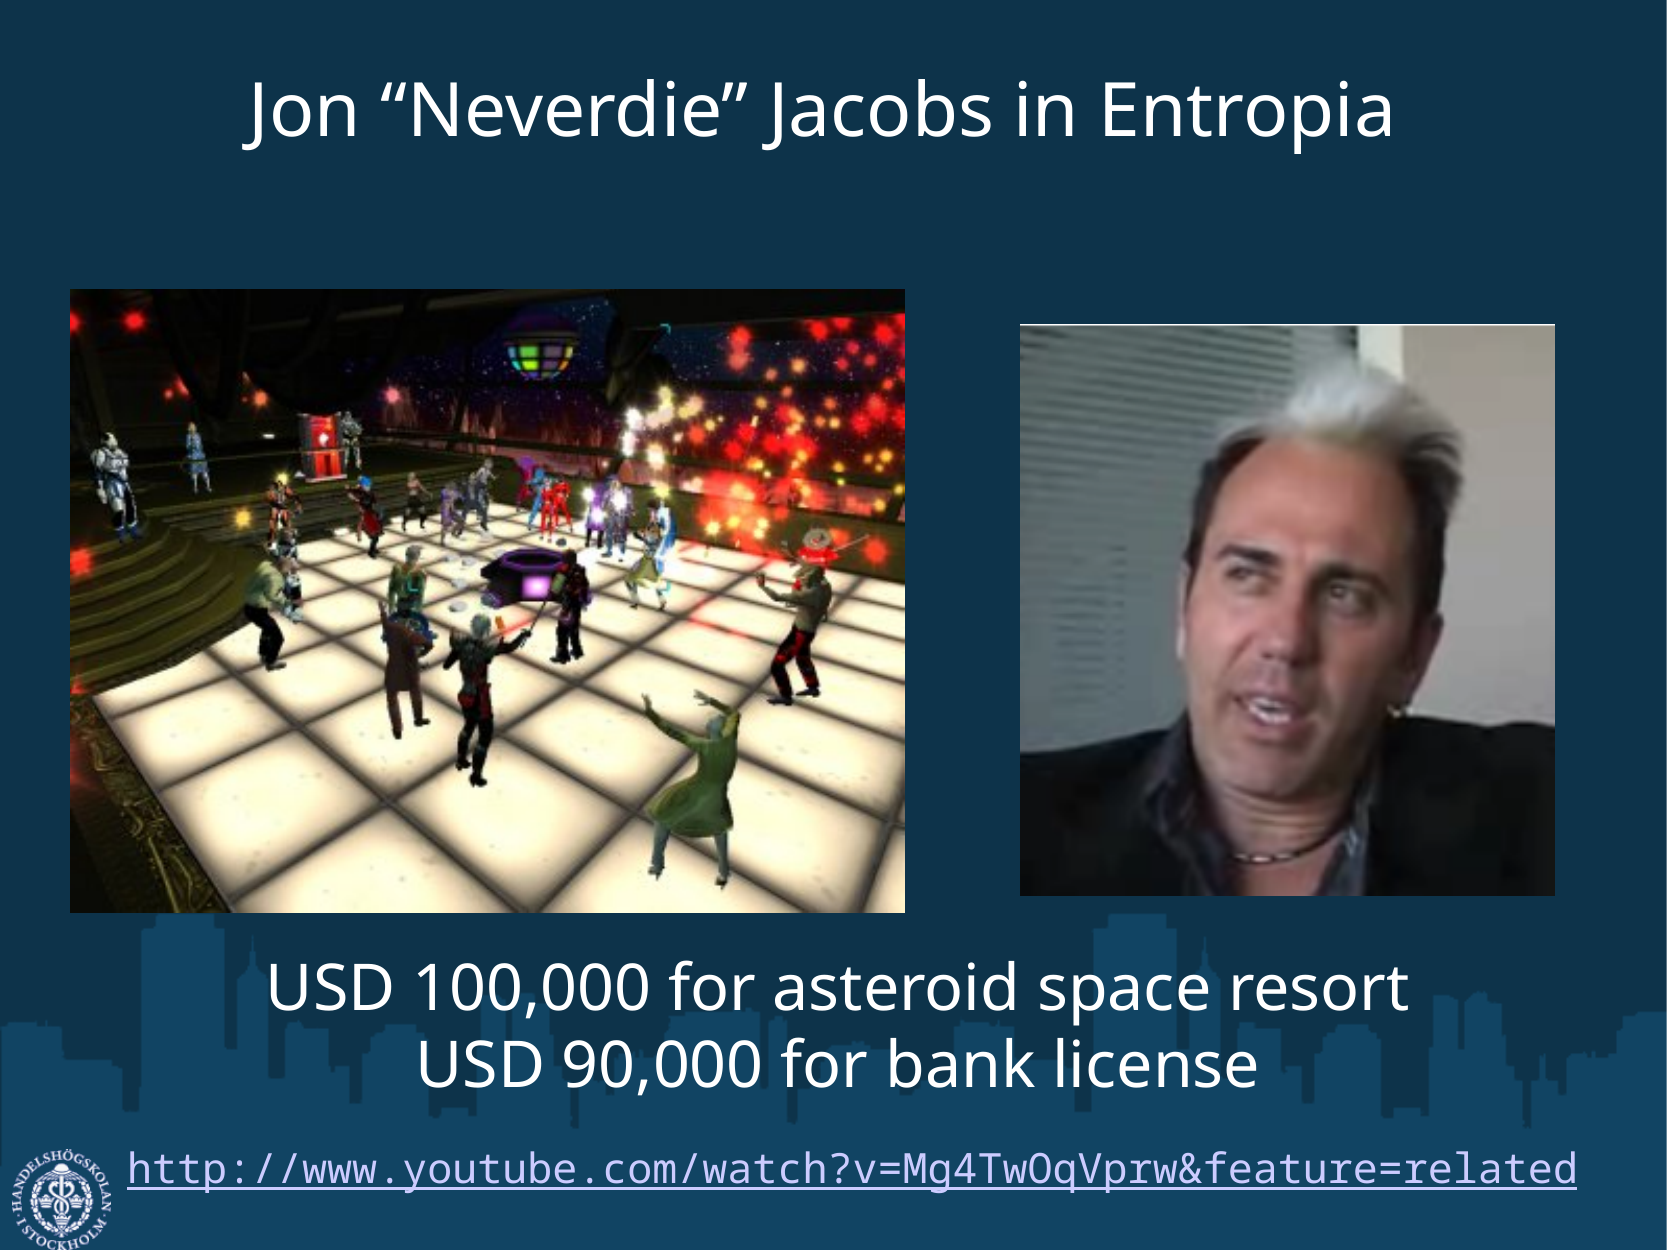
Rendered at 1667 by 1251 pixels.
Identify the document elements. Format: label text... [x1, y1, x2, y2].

title Jon “Neverdie” Jacobs in Entropia [37, 12, 1609, 201]
text_box USD 100,000 for asteroid space resort USD 90,000 for bank license [249, 937, 1428, 1109]
picture [0, 0, 1667, 1250]
text_box http://www.youtube.com/watch?v=Mg4TwOqVprw&feature=related [108, 1134, 1596, 1207]
